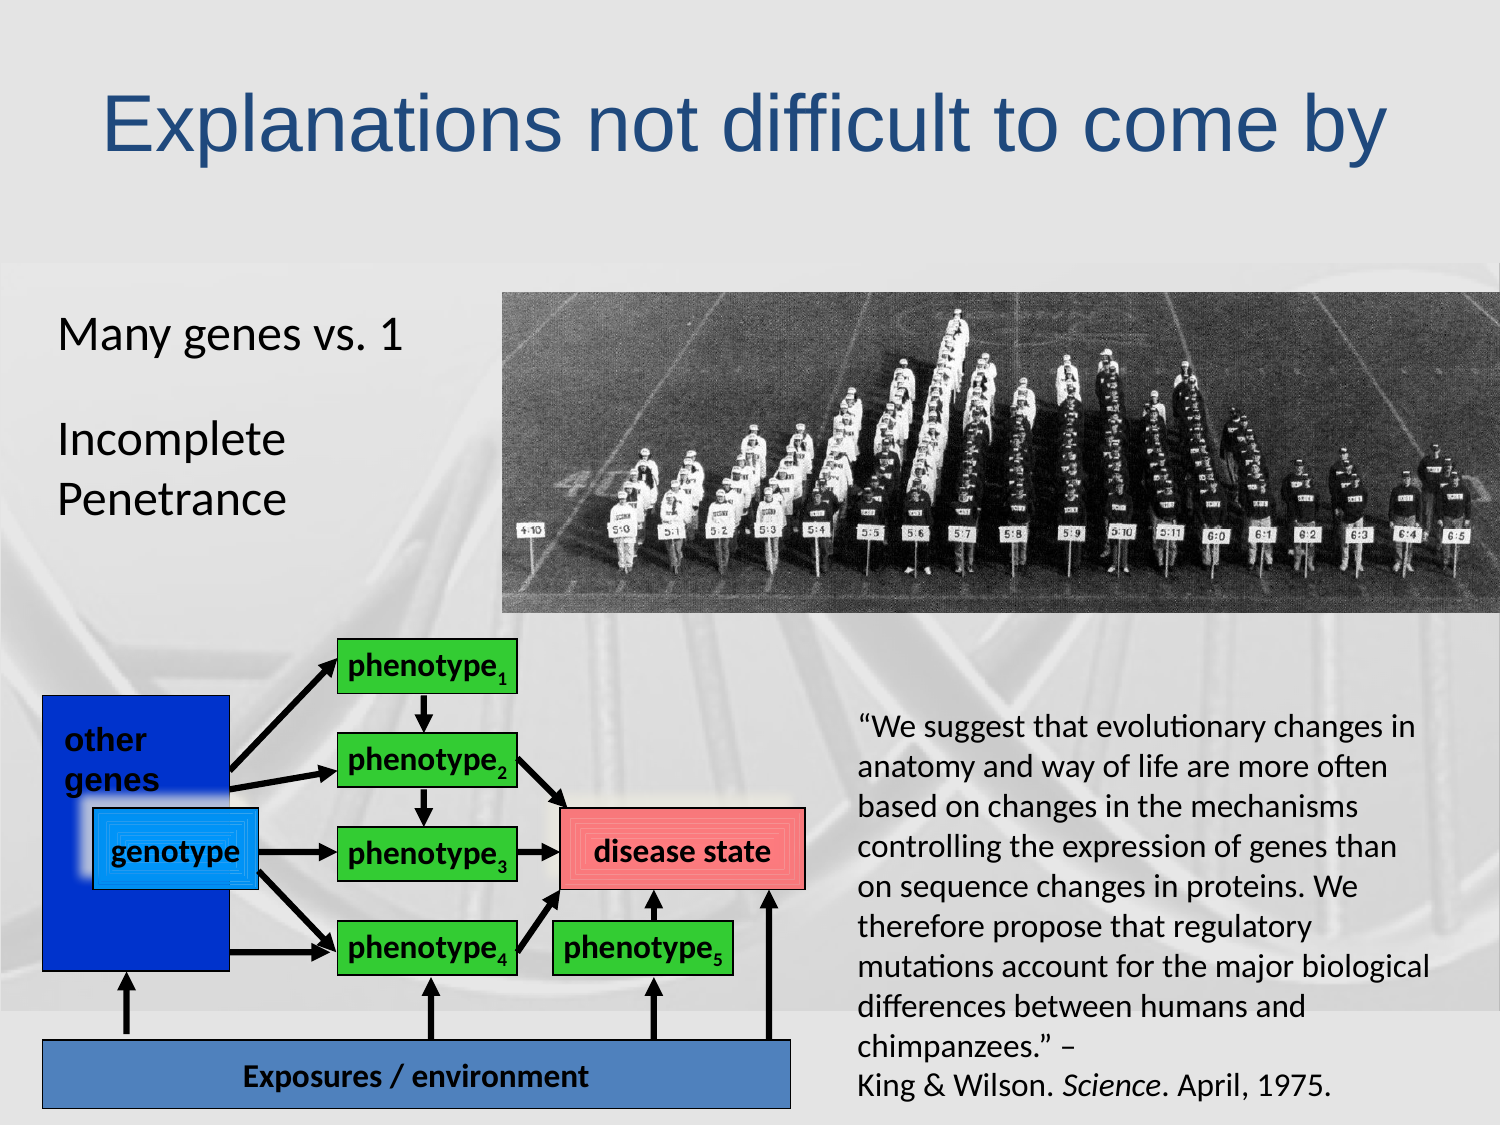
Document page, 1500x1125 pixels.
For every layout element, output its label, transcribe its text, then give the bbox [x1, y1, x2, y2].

picture [501, 292, 1500, 613]
title Explanations not difficult to come by [39, 25, 1454, 213]
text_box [42, 638, 805, 1109]
text_box Many genes vs. 1 Incomplete Penetrance [42, 292, 419, 533]
text_box “We suggest that evolutionary changes in anatomy and way of life are more often based on changes in the mechanisms controlling the expression of genes than on sequence changes in proteins. We therefore propose that regulatory mutations account for the major biological diﬀerences between humans and chimpanzees.” – King & Wilson. Science. April, 1975. [842, 696, 1450, 1111]
